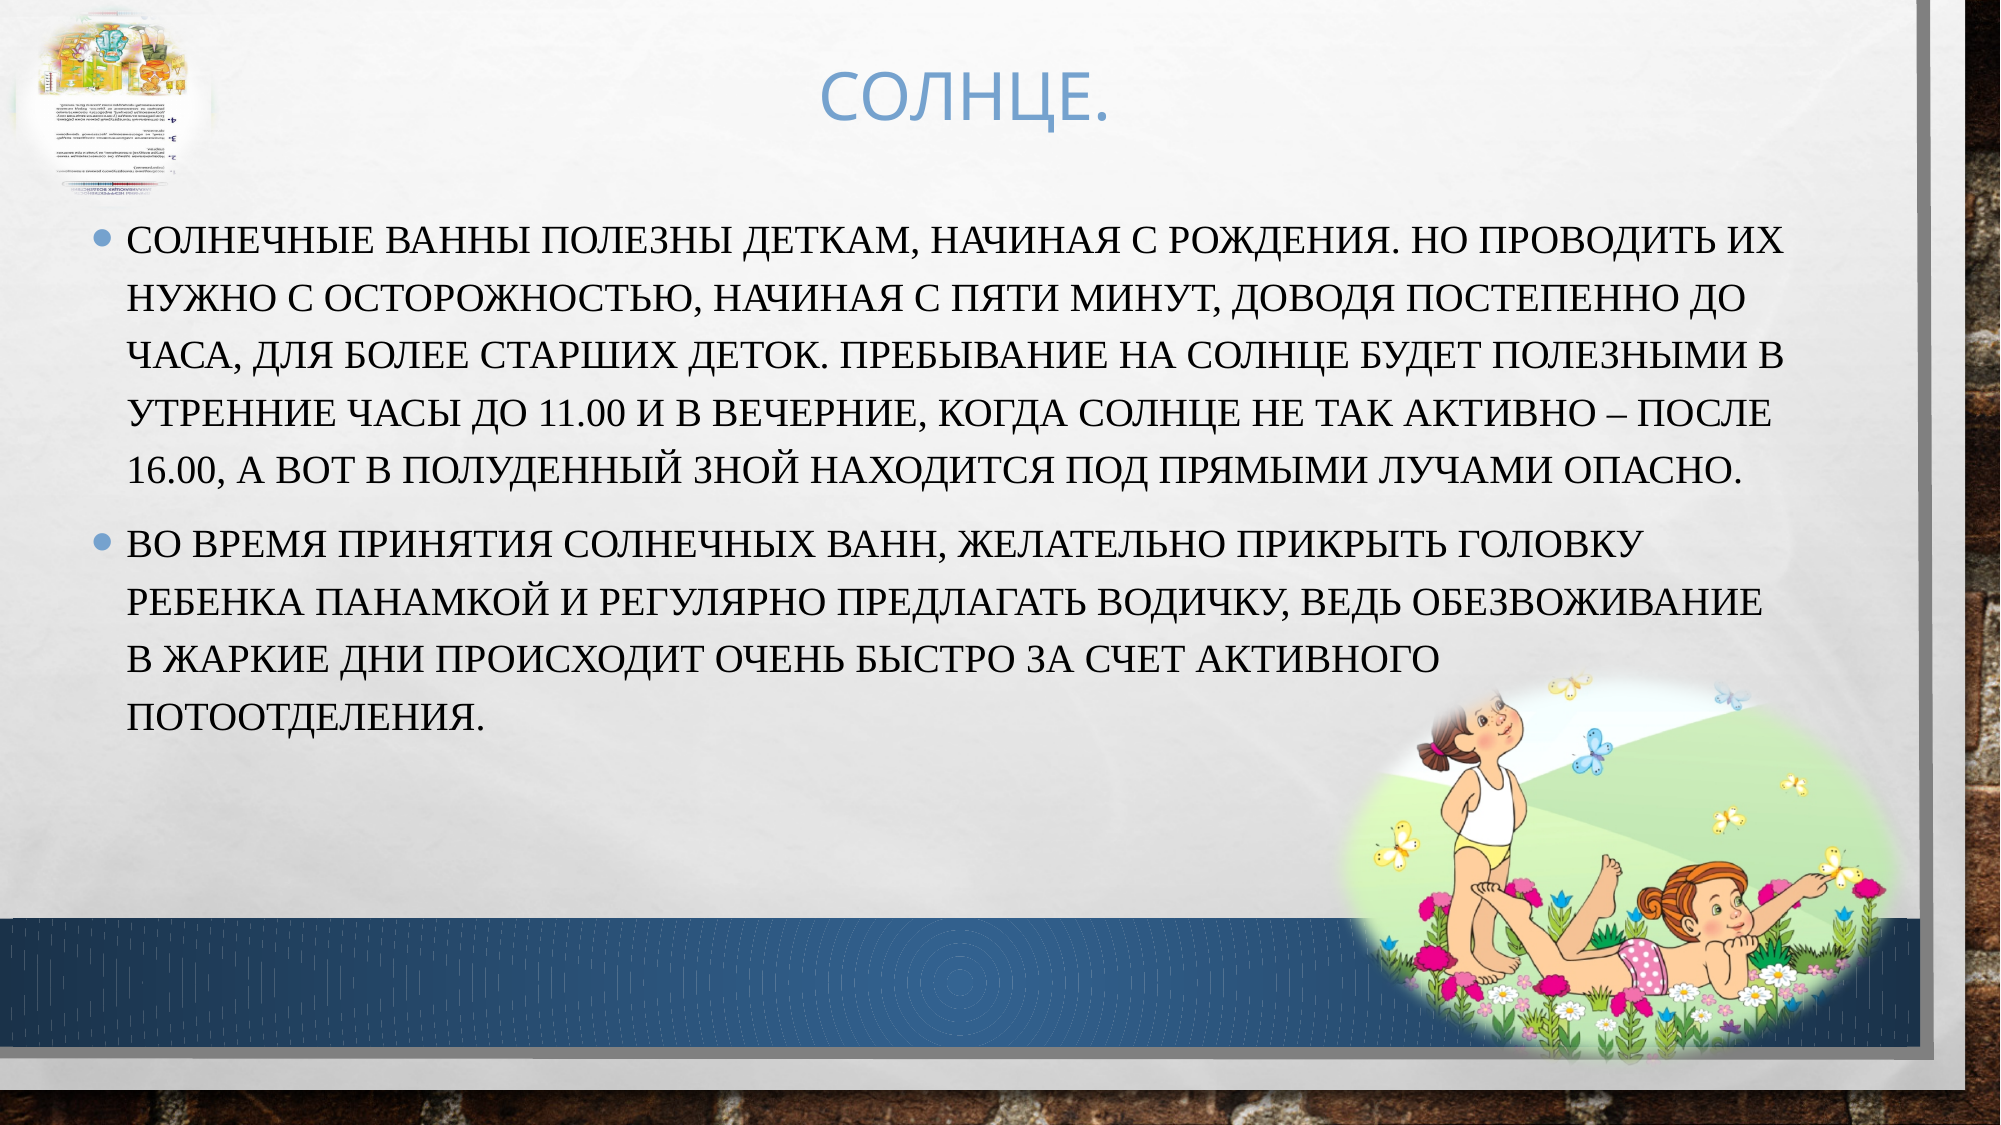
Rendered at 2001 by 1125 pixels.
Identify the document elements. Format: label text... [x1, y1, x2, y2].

picture [2, 0, 223, 216]
picture [0, 0, 2000, 1125]
picture [1322, 660, 1916, 1075]
title Солнце. [223, 15, 1818, 181]
list Солнечные ванны полезны деткам, начиная с рождения. Но проводить их нужно с осторожностью, начиная с пяти минут, доводя постепенно до часа, для более старших деток. Пребывание на солнце будет полезными в утренние часы до 11.00 и в вечерние, когда солнце не так активно – после 16.00, а вот в полуденный зной находится под прямыми лучами опасно. Во время принятия солнечных ванн, желательно прикрыть головку ребенка панамкой и регулярно предлагать водичку, ведь обезвоживание в жаркие дни происходит очень быстро за счет активного потоотделения. [76, 181, 1818, 762]
